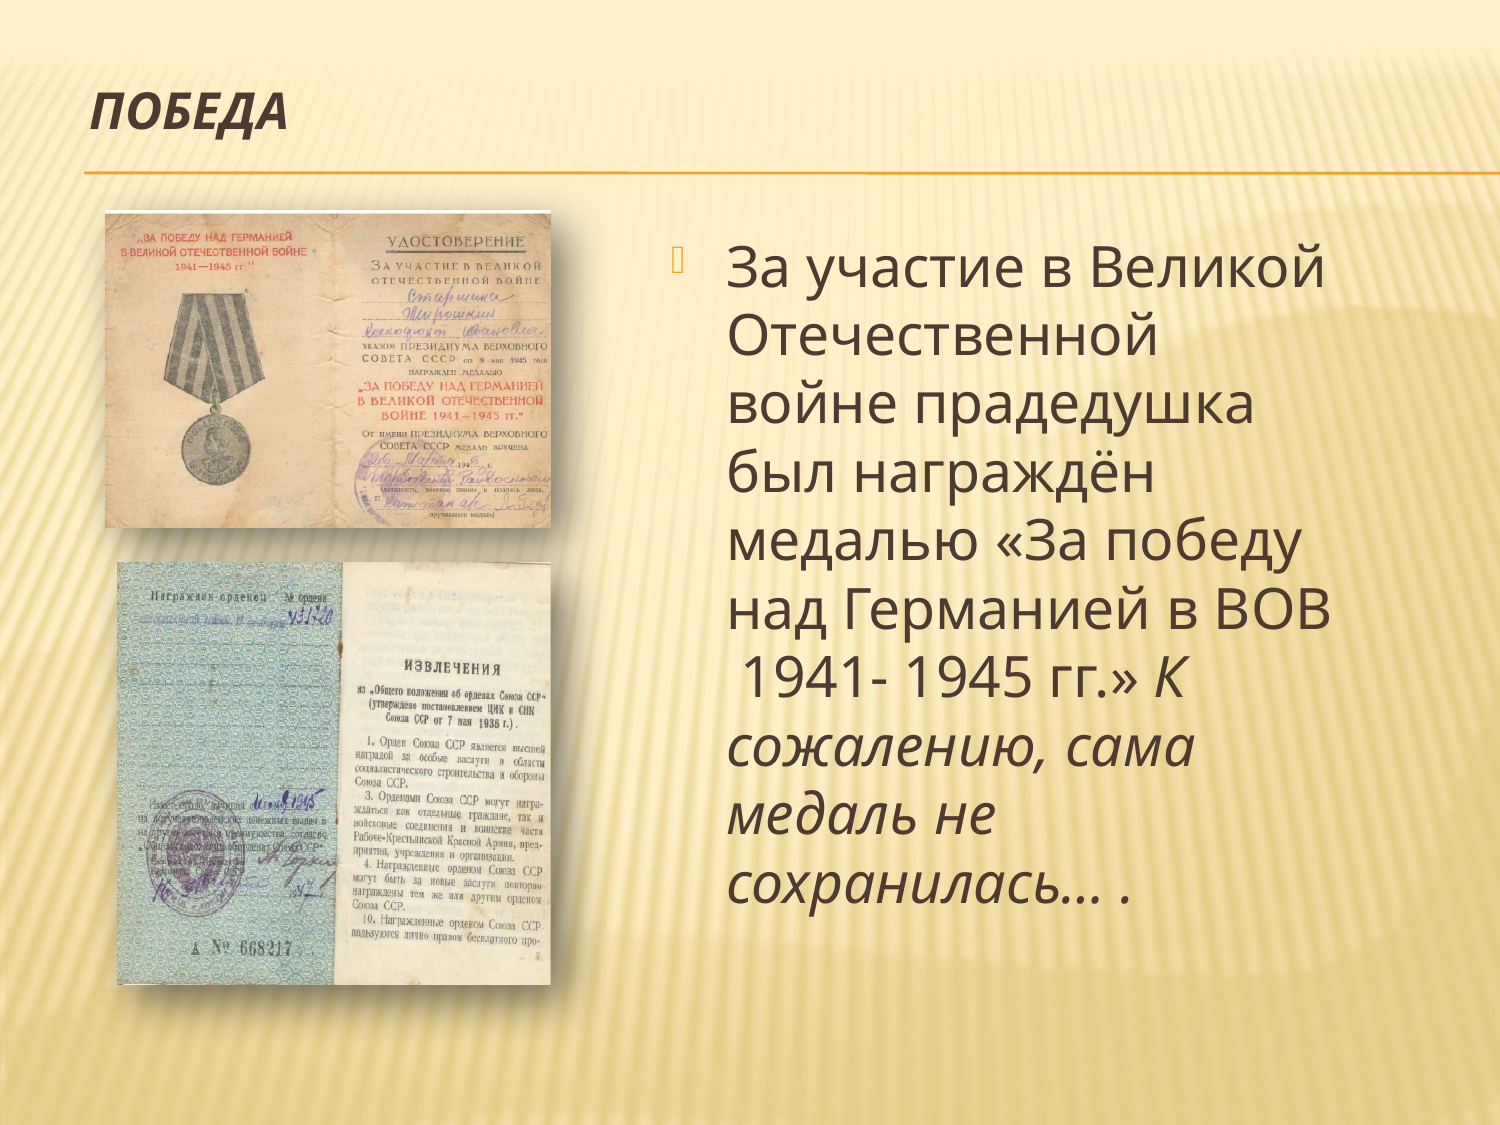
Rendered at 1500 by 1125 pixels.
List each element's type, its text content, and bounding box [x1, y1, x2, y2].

picture [116, 562, 551, 985]
list За участие в Великой Отечественной войне прадедушка был награждён медалью «За победу над Германией в ВОВ 1941- 1945 гг.» К сожалению, сама медаль не сохранилась… . [656, 222, 1348, 998]
title Победа [75, 70, 1500, 209]
picture [105, 210, 552, 528]
